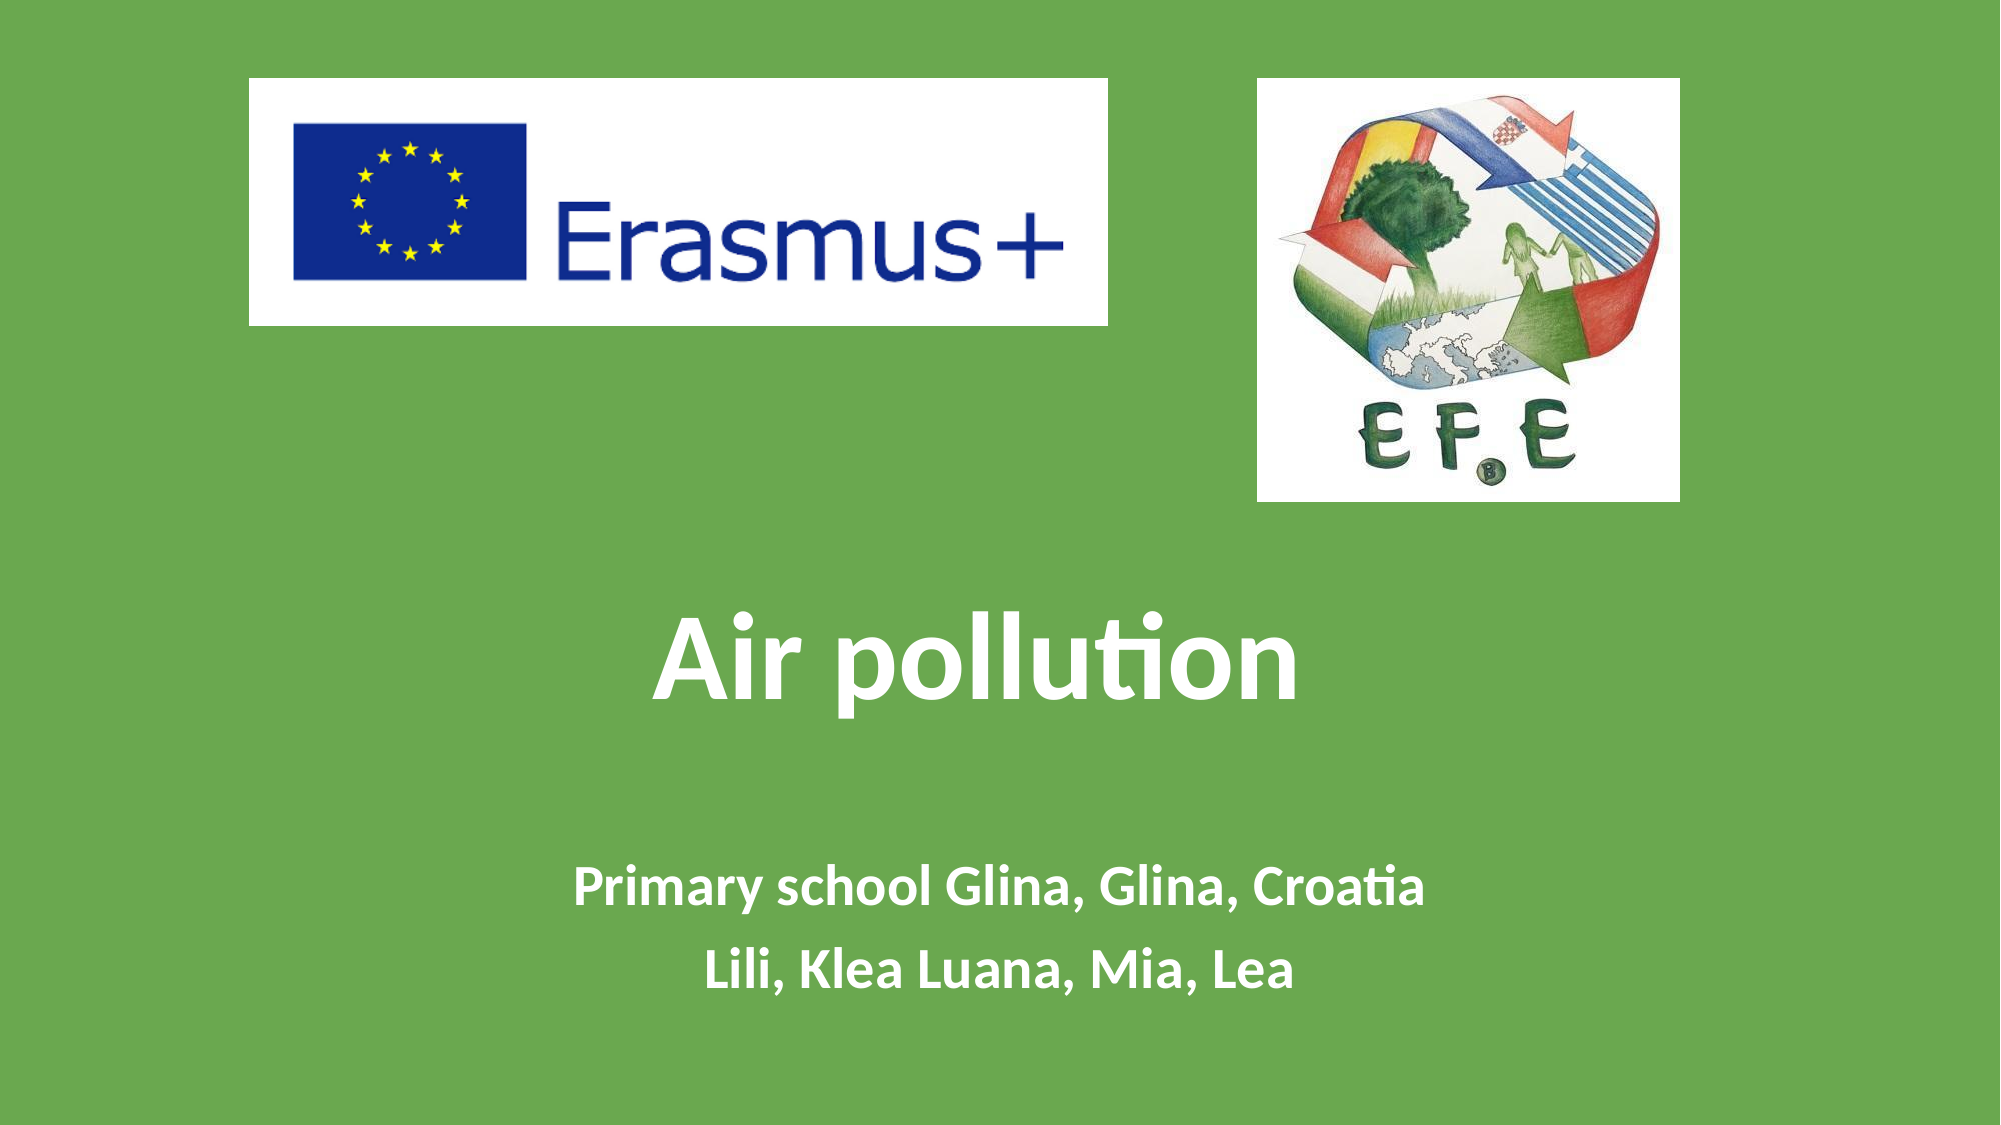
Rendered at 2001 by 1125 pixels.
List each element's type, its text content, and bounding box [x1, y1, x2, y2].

picture [249, 78, 1109, 327]
subtitle Primary school Glina, Glina, Croatia Lili, Klea Luana, Mia, Lea [249, 766, 1750, 1039]
title Air pollution [513, 533, 1442, 735]
picture [1256, 78, 1680, 502]
